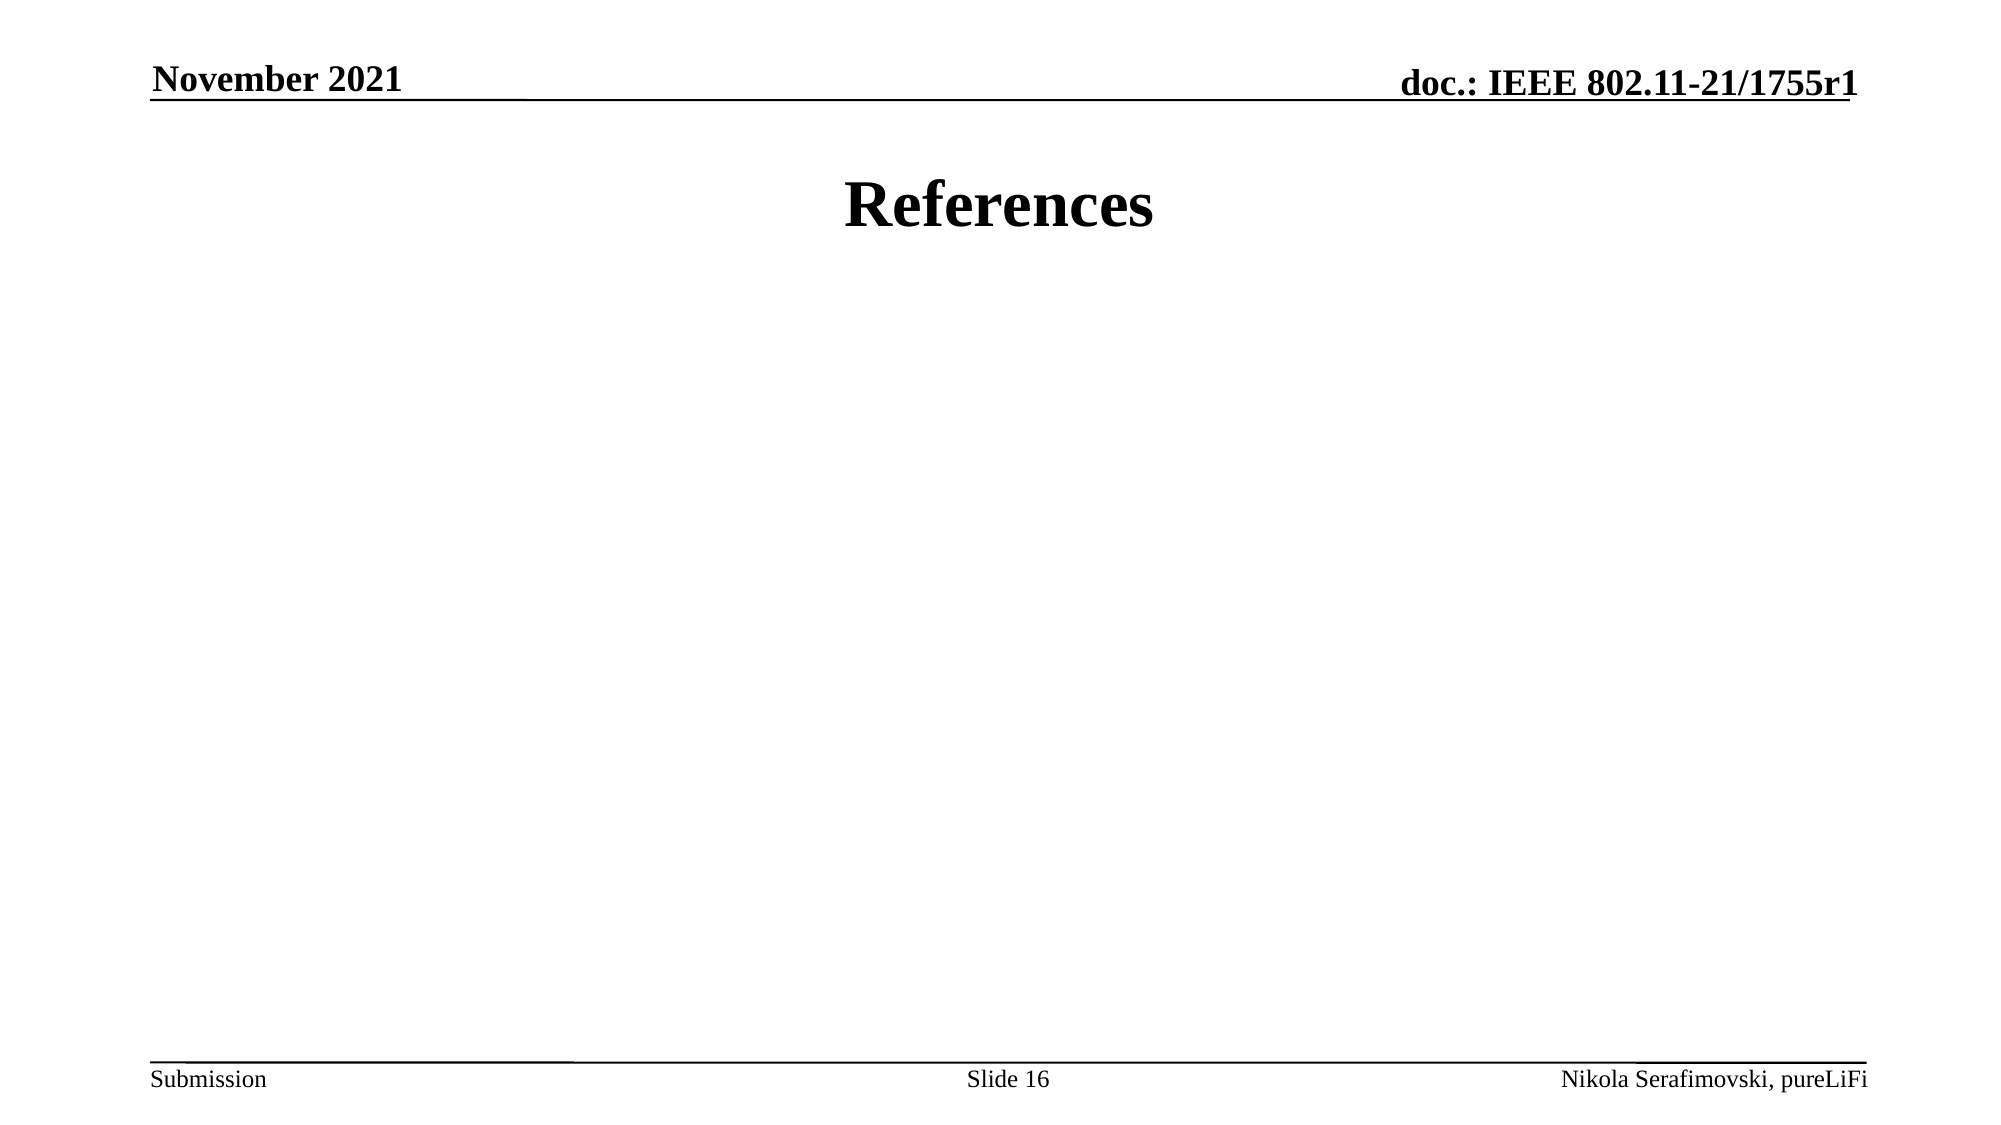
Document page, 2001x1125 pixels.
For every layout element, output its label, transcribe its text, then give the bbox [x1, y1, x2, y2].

footer Nikola Serafimovski, pureLiFi [1171, 1061, 1869, 1093]
title References [149, 112, 1850, 288]
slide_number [152, 54, 563, 100]
slide_number Slide 16 [950, 1061, 1067, 1123]
